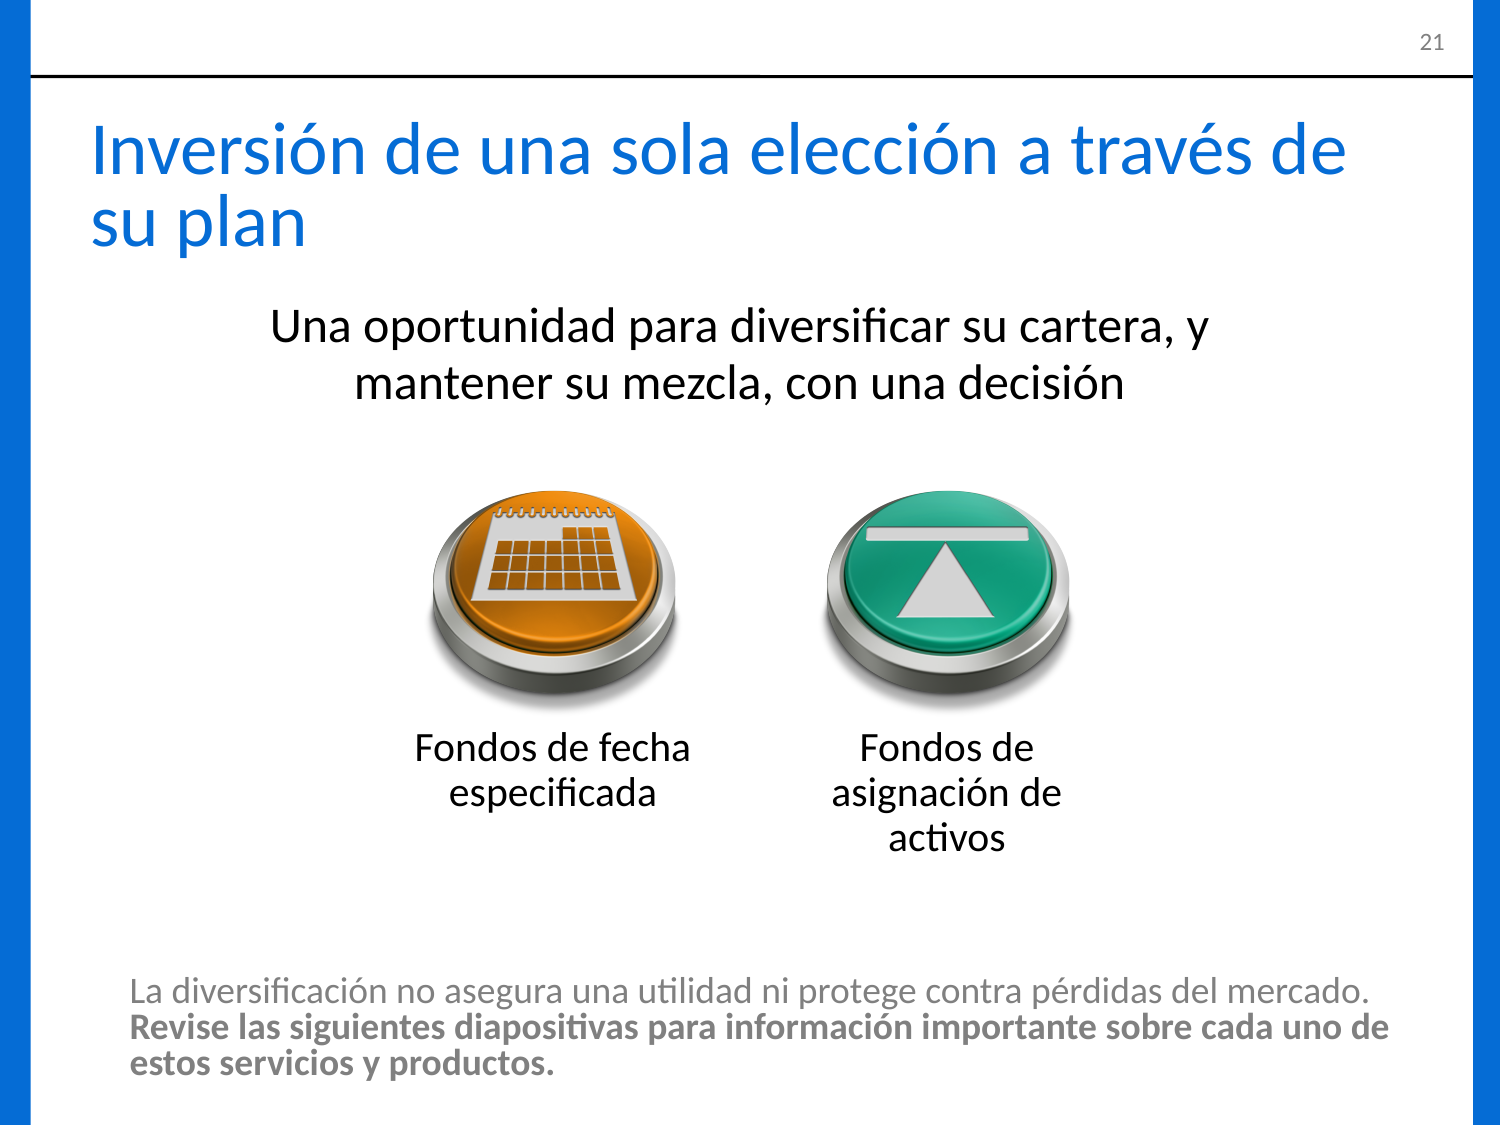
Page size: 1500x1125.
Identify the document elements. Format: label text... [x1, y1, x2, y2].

text_box La diversificación no asegura una utilidad ni protege contra pérdidas del mercado. Revise las siguientes diapositivas para información importante sobre cada uno de estos servicios y productos. [114, 967, 1416, 1090]
picture [419, 486, 687, 719]
text_box Fondos de fecha especificada [384, 718, 722, 824]
text_box Fondos de asignación de activos [778, 718, 1116, 869]
picture [813, 486, 1081, 719]
text_box Una oportunidad para diversificar su cartera, y mantener su mezcla, con una decisión [173, 289, 1307, 417]
title Inversión de una sola elección a través de su plan [75, 109, 1425, 297]
